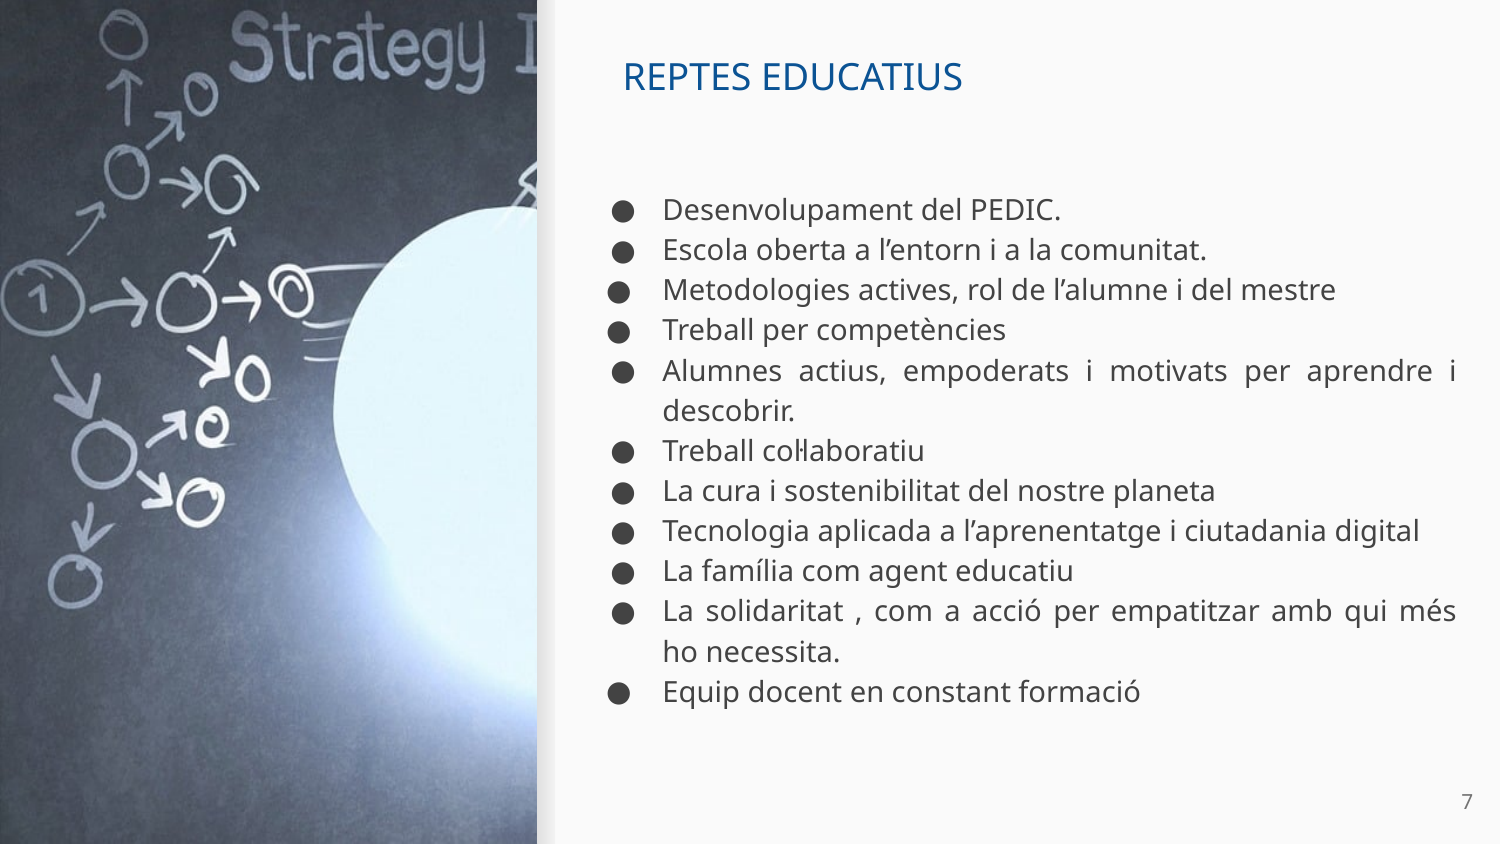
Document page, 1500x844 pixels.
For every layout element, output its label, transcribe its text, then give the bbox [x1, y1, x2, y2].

text_box Desenvolupament del PEDIC. Escola oberta a l’entorn i a la comunitat. Metodologies actives, rol de l’alumne i del mestre Treball per competències Alumnes actius, empoderats i motivats per aprendre i descobrir. Treball col·laboratiu La cura i sostenibilitat del nostre planeta Tecnologia aplicada a l’aprenentatge i ciutadania digital La família com agent educatiu La solidaritat , com a acció per empatitzar amb qui més ho necessita. Equip docent en constant formació [572, 101, 1473, 844]
text_box REPTES EDUCATIUS [607, 37, 1500, 143]
picture [0, 0, 537, 844]
slide_number ‹#› [1398, 770, 1489, 835]
